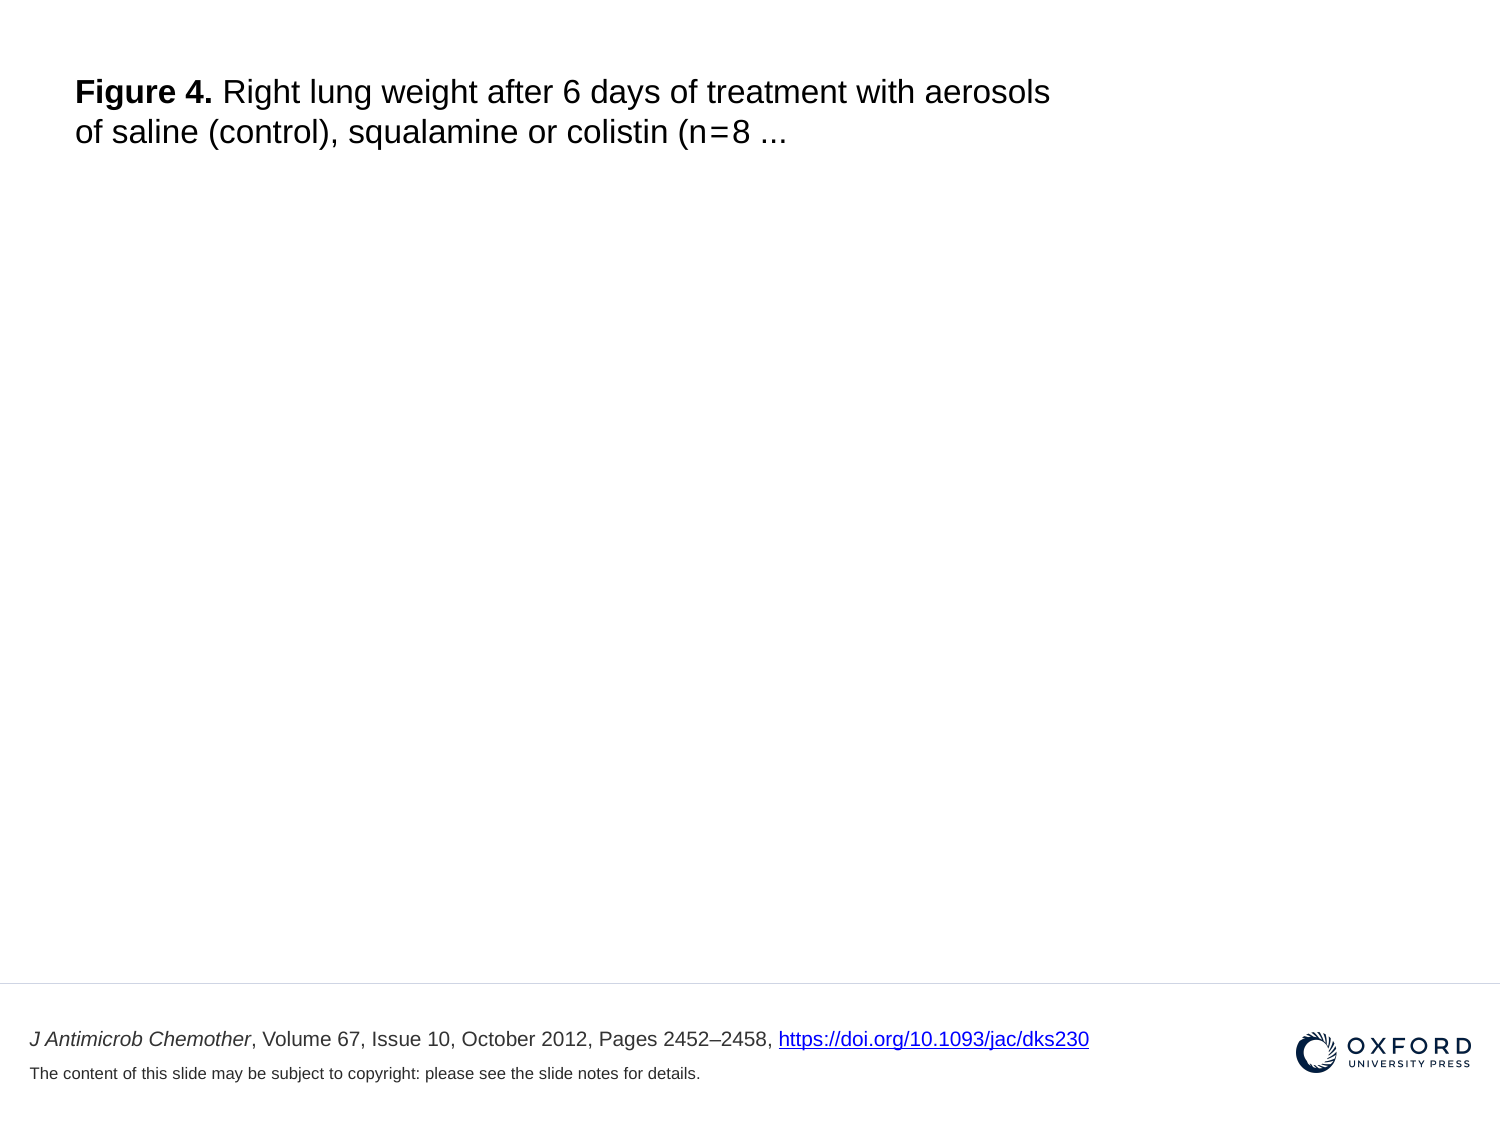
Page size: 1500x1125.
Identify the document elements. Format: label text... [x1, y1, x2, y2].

title Figure 4. Right lung weight after 6 days of treatment with aerosols of saline (control), squalamine or colistin (n = 8 ... [75, 69, 1078, 171]
footer J Antimicrob Chemother, Volume 67, Issue 10, October 2012, Pages 2452–2458, https://doi.org/10.1093/jac/dks230 The content of this slide may be subject to copyright: please see the slide notes for details. [0, 983, 1260, 1125]
picture [1296, 1032, 1471, 1073]
